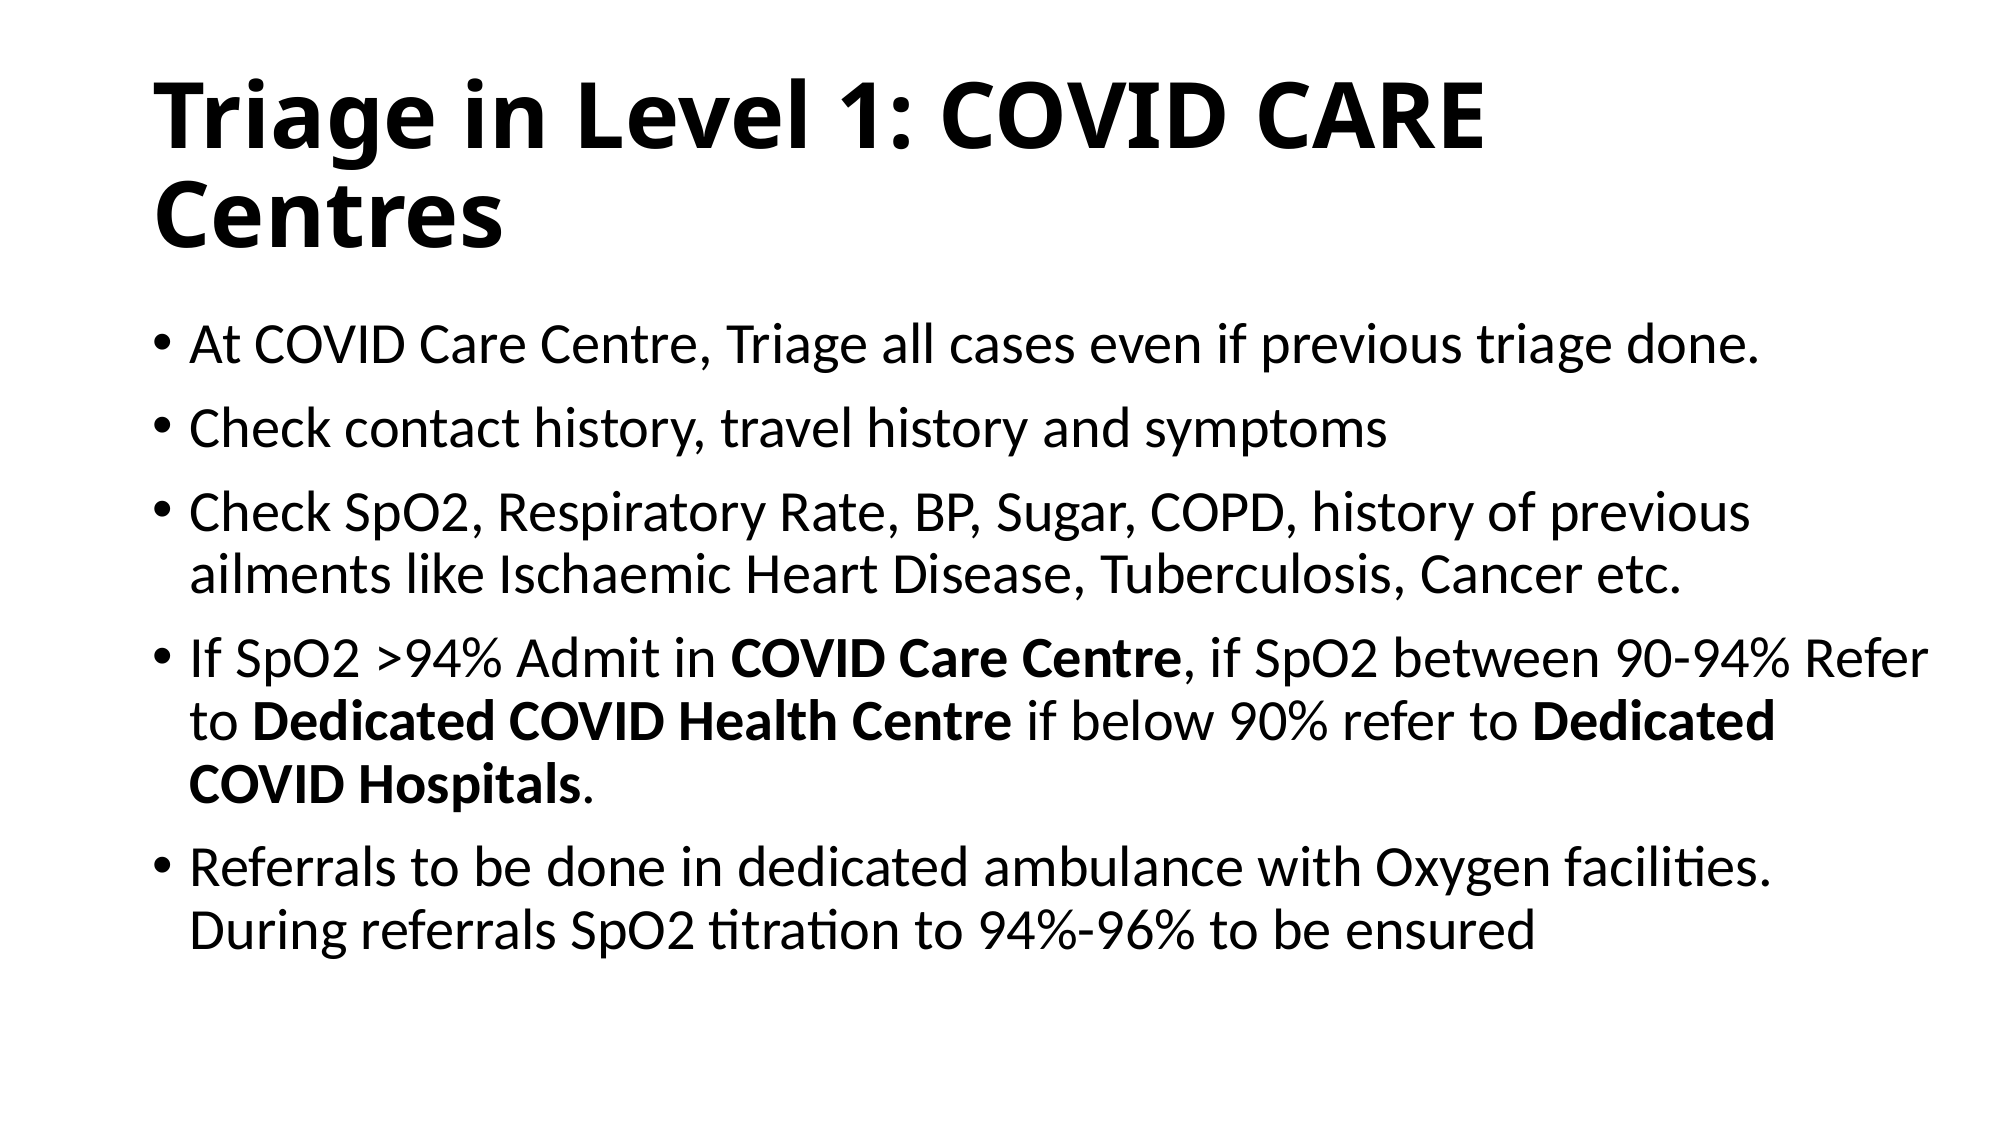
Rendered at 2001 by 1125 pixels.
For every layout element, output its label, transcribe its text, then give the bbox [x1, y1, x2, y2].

title Triage in Level 1: COVID CARE Centres [137, 59, 1863, 215]
list At COVID Care Centre, Triage all cases even if previous triage done. Check contact history, travel history and symptoms Check SpO2, Respiratory Rate, BP, Sugar, COPD, history of previous ailments like Ischaemic Heart Disease, Tuberculosis, Cancer etc. If SpO2 >94% Admit in COVID Care Centre, if SpO2 between 90-94% Refer to Dedicated COVID Health Centre if below 90% refer to Dedicated COVID Hospitals. Referrals to be done in dedicated ambulance with Oxygen facilities. During referrals SpO2 titration to 94%-96% to be ensured [137, 215, 1950, 1109]
